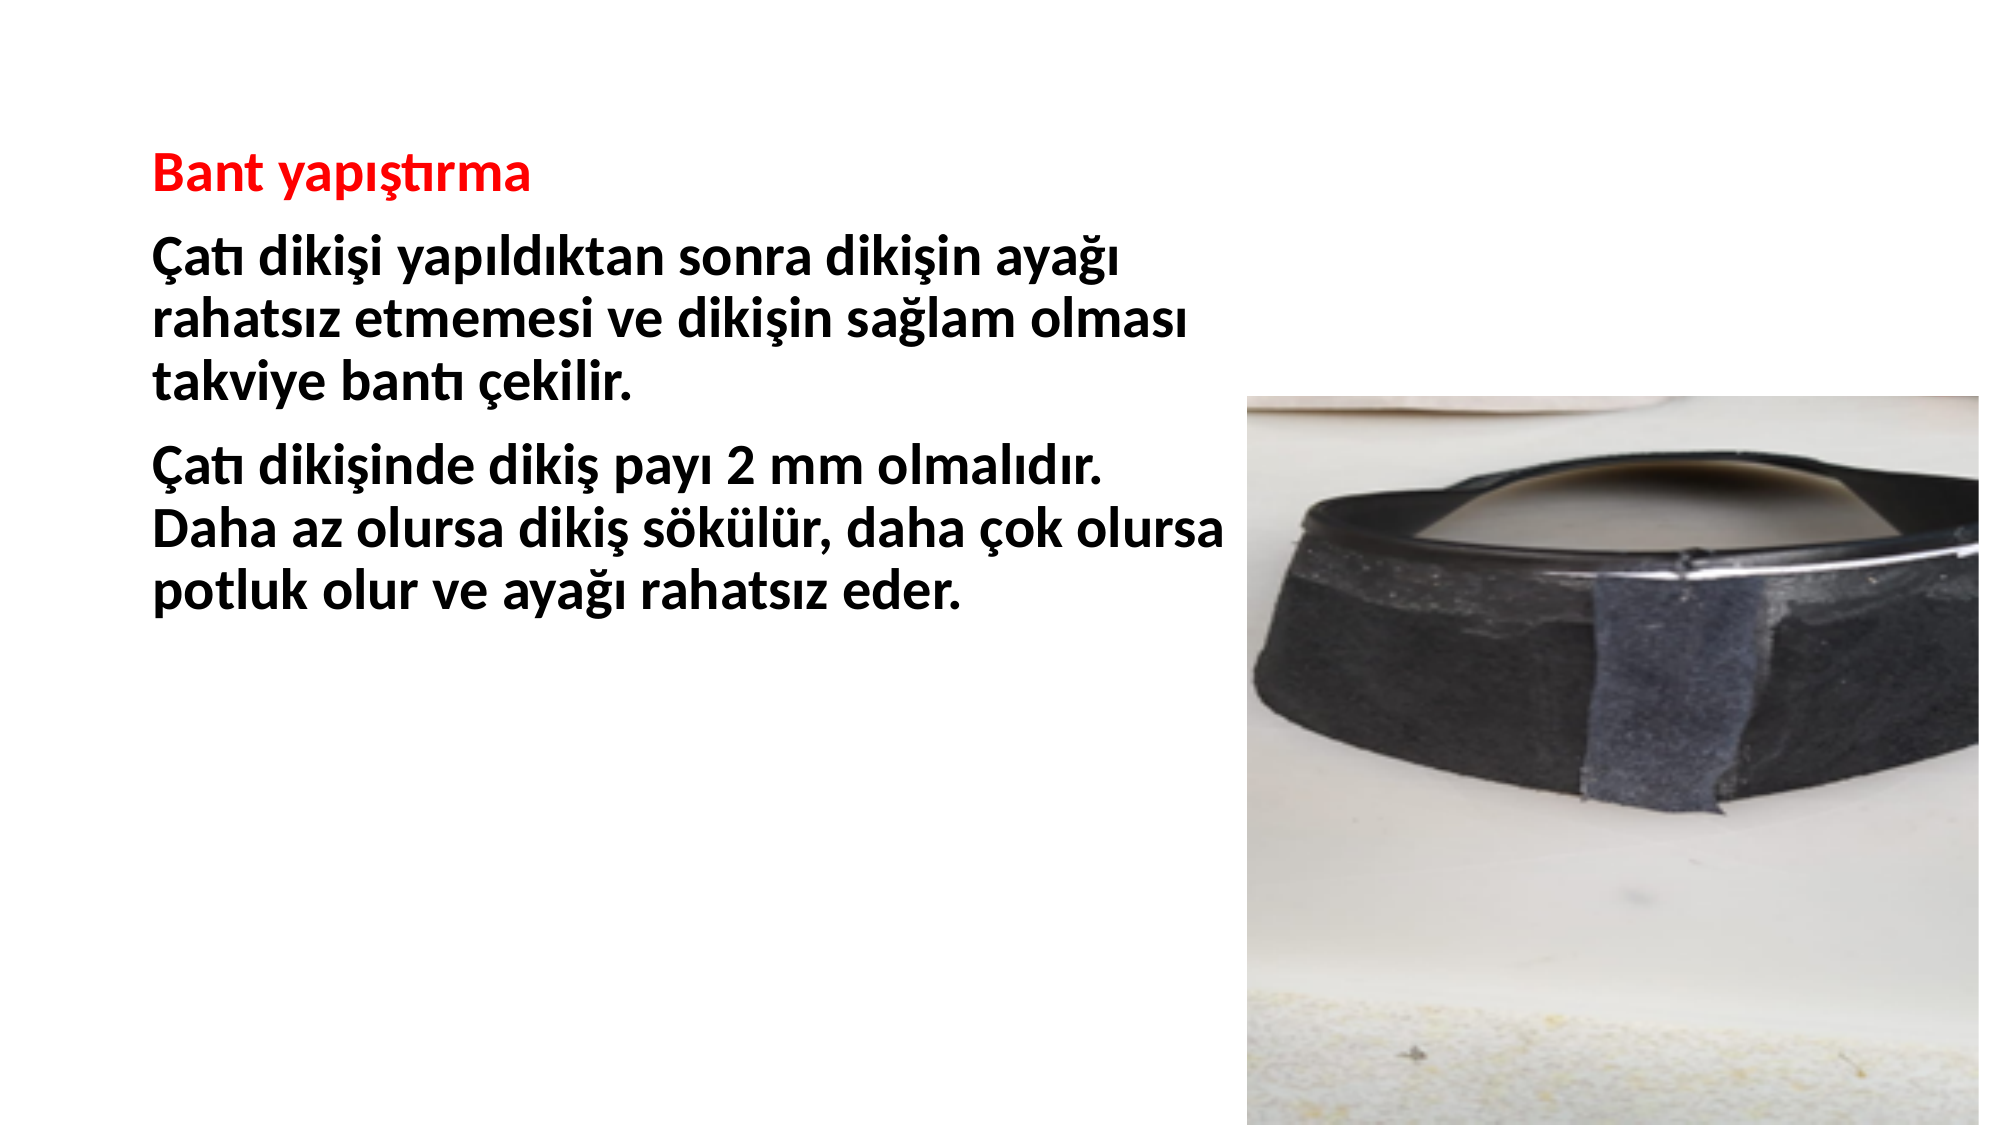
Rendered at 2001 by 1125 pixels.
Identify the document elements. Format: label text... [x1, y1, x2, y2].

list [1247, 396, 1979, 1125]
list Bant yapıştırma Çatı dikişi yapıldıktan sonra dikişin ayağı rahatsız etmemesi ve dikişin sağlam olması takviye bantı çekilir. Çatı dikişinde dikiş payı 2 mm olmalıdır. Daha az olursa dikiş sökülür, daha çok olursa potluk olur ve ayağı rahatsız eder. [137, 133, 1248, 963]
